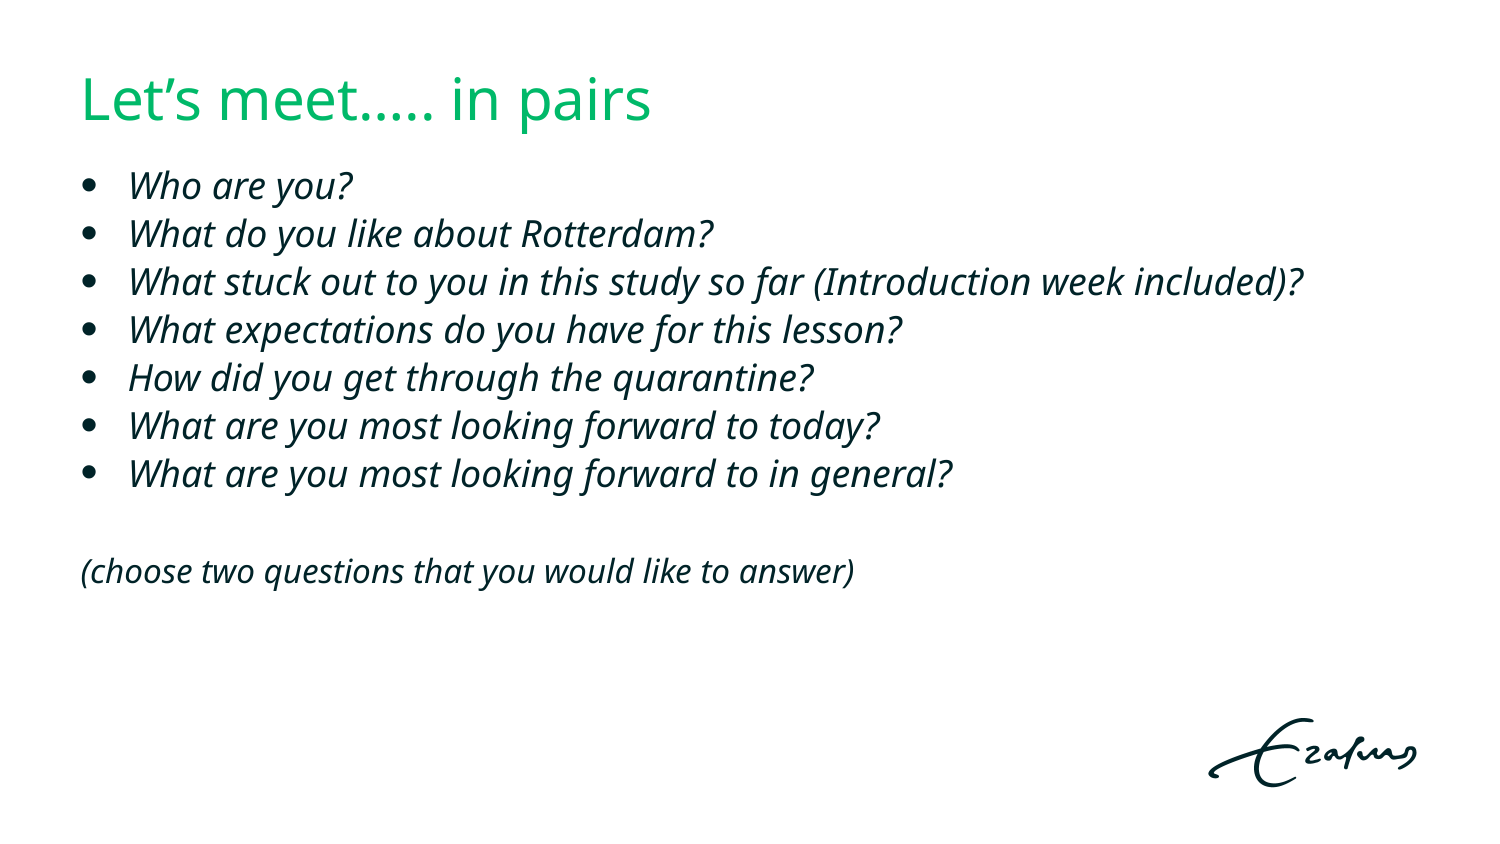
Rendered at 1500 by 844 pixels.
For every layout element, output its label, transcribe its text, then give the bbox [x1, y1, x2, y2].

title Let’s meet….. in pairs [80, 64, 1422, 159]
picture [1198, 705, 1434, 800]
list Who are you? What do you like about Rotterdam? What stuck out to you in this study so far (Introduction week included)? What expectations do you have for this lesson? How did you get through the quarantine? What are you most looking forward to today? What are you most looking forward to in general? (choose two questions that you would like to answer) [80, 159, 1422, 709]
